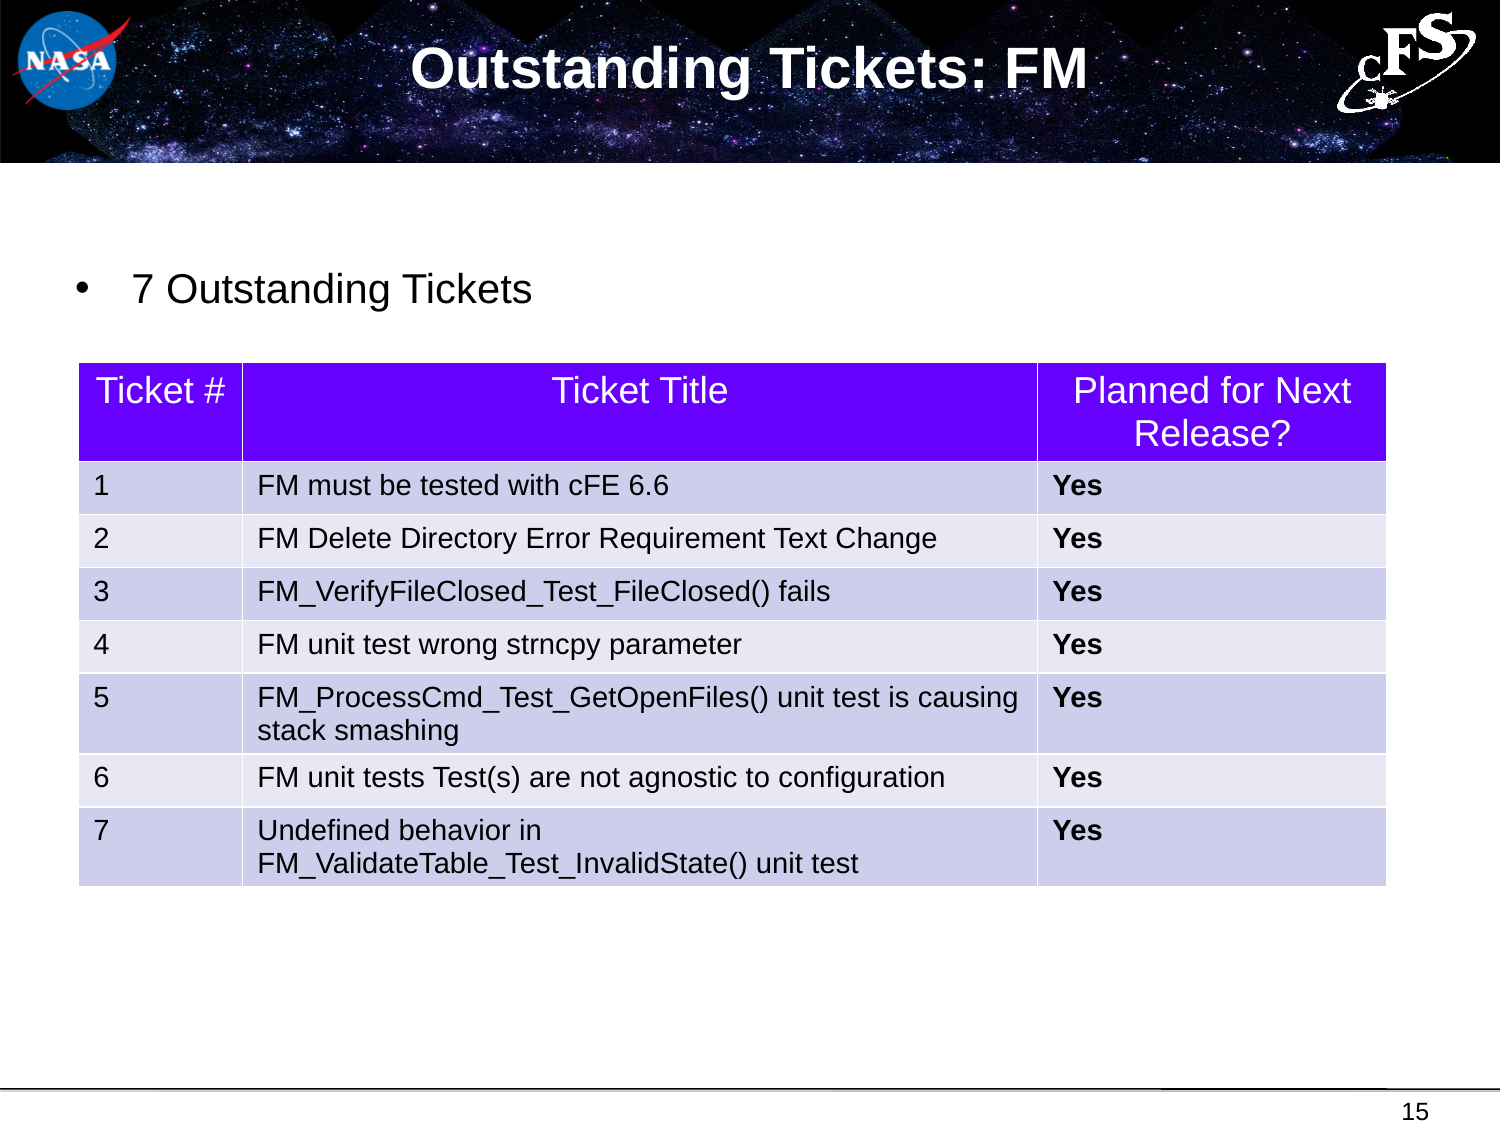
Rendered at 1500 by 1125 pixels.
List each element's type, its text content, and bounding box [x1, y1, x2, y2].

table_cell Yes [1038, 755, 1386, 806]
title Outstanding Tickets: FM [75, 0, 1425, 163]
table_cell Undefined behavior in FM_ValidateTable_Test_InvalidState() unit test [243, 808, 1037, 886]
table_cell 5 [79, 674, 242, 753]
table_cell 3 [79, 568, 242, 620]
table_cell 6 [79, 755, 242, 806]
table_cell 4 [79, 621, 242, 672]
list 7 Outstanding Tickets [75, 263, 1425, 325]
table_cell FM must be tested with cFE 6.6 [243, 462, 1037, 514]
table_cell FM_ProcessCmd_Test_GetOpenFiles() unit test is causing stack smashing [243, 674, 1037, 753]
table_cell Yes [1038, 515, 1386, 567]
table_header Ticket Title [243, 363, 1037, 461]
table_cell Yes [1038, 462, 1386, 514]
table_cell Yes [1038, 674, 1386, 753]
table_cell FM Delete Directory Error Requirement Text Change [243, 515, 1037, 567]
table_cell 7 [79, 808, 242, 886]
picture [1425, 0, 1500, 163]
table_cell FM_VerifyFileClosed_Test_FileClosed() fails [243, 568, 1037, 620]
table_cell Yes [1038, 808, 1386, 886]
table_cell 2 [79, 515, 242, 567]
table_cell 1 [79, 462, 242, 514]
table_header Planned for Next Release? [1038, 363, 1386, 461]
table_cell FM unit test wrong strncpy parameter [243, 621, 1037, 672]
table_cell Yes [1038, 568, 1386, 620]
table_cell Yes [1038, 621, 1386, 672]
table_cell FM unit tests Test(s) are not agnostic to configuration [243, 755, 1037, 806]
table_header Ticket # [79, 363, 242, 461]
picture [0, 0, 75, 163]
